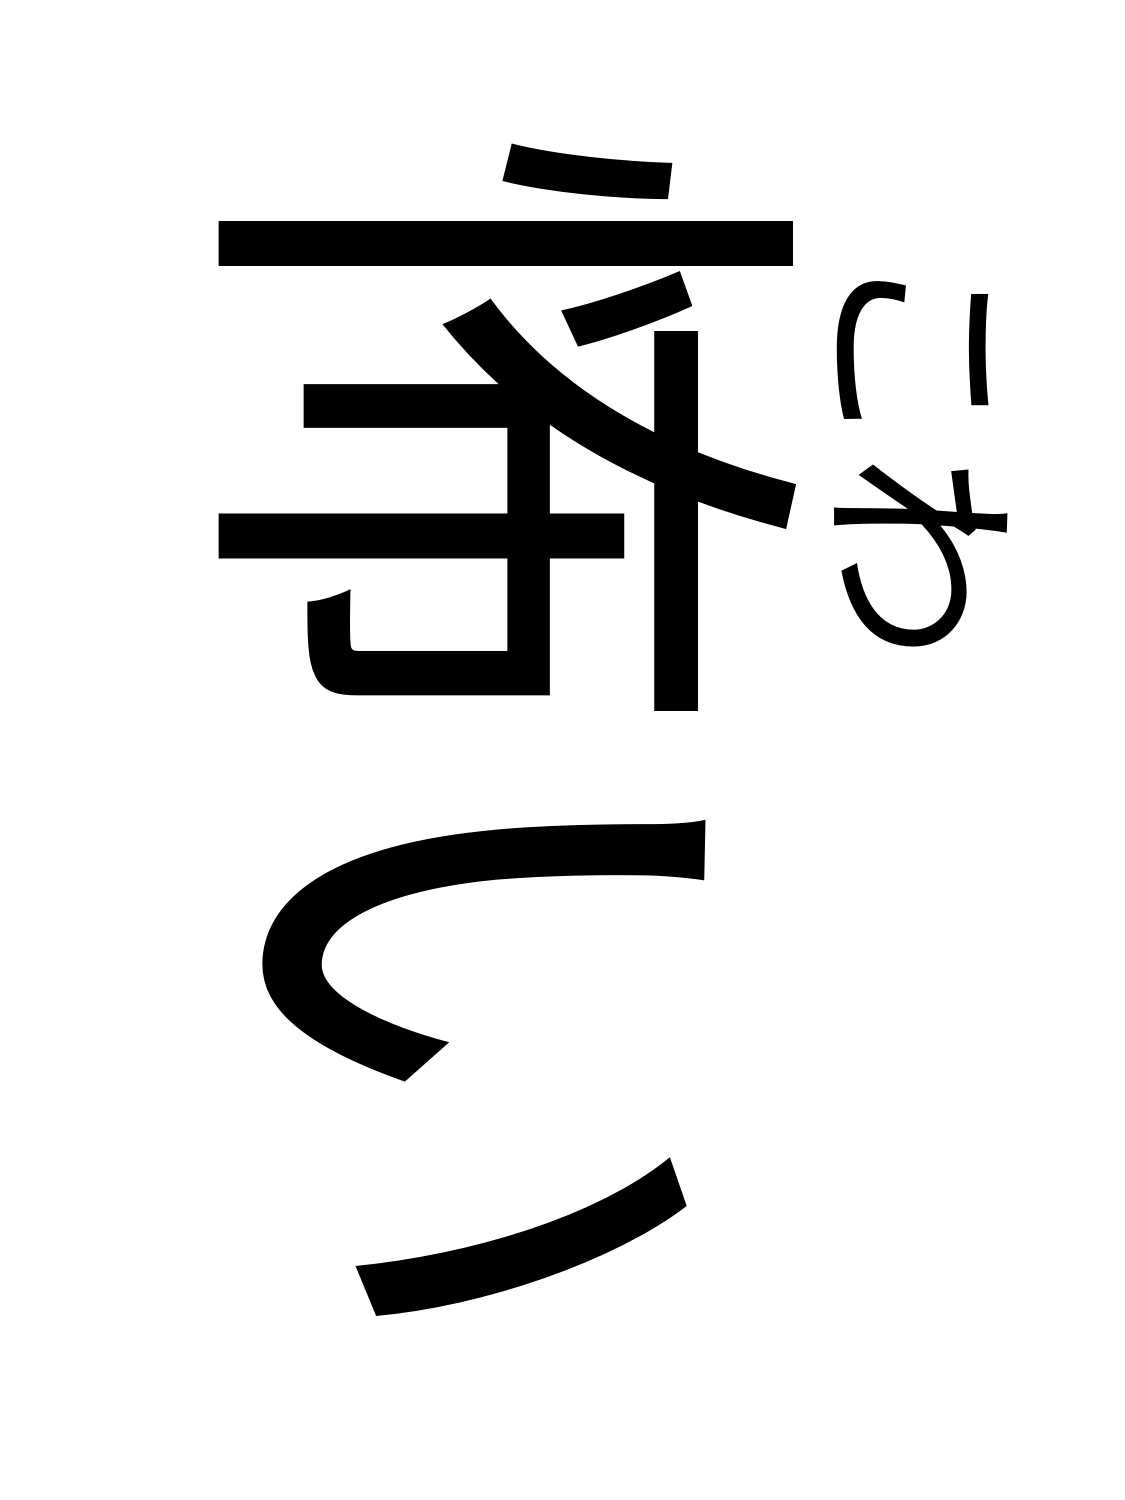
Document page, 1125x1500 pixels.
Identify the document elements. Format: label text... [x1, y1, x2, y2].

text_box こわ [775, 230, 1058, 1341]
text_box 怖い [135, 116, 894, 1384]
